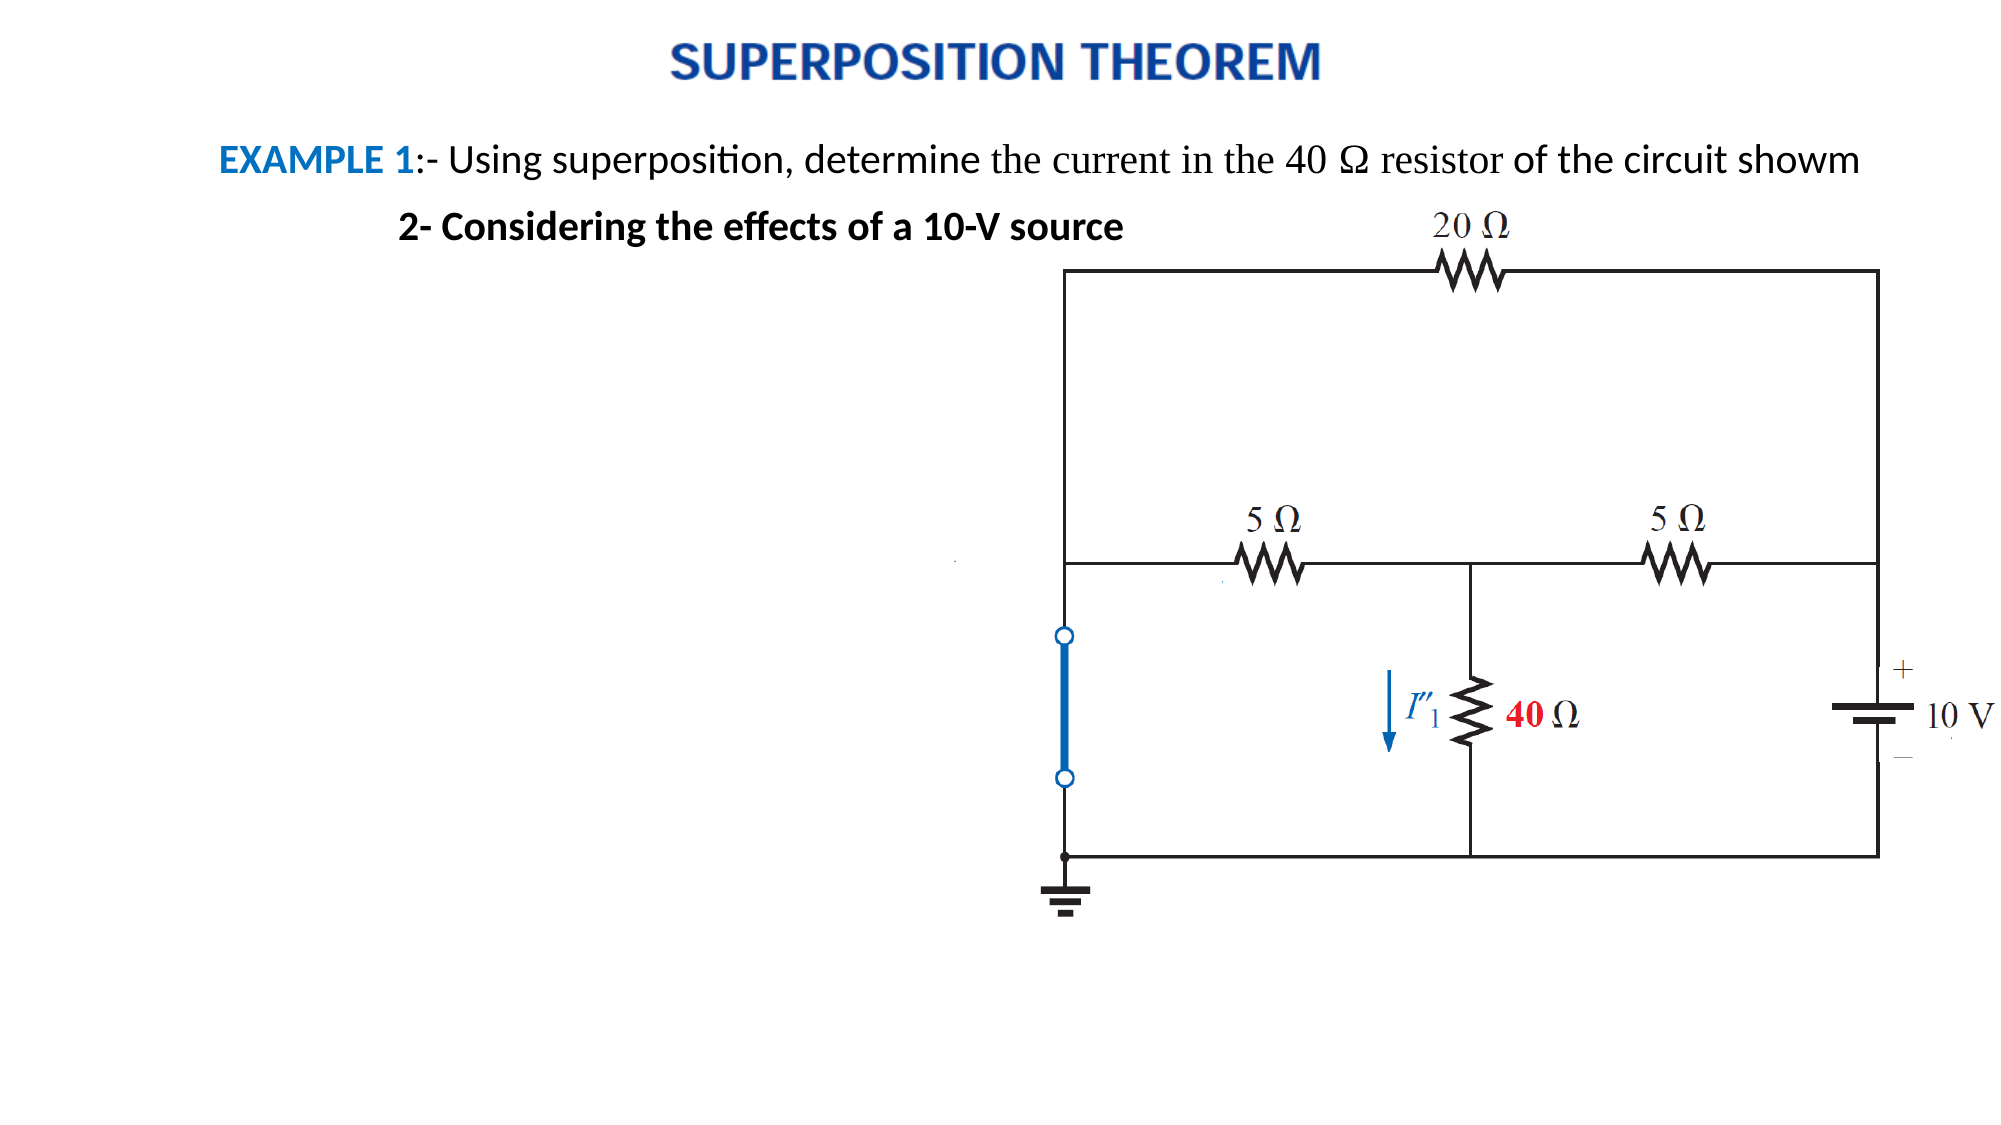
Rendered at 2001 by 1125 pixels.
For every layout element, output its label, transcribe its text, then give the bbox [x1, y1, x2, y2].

text_box EXAMPLE 1:- Using superposition, determine the current in the 40 Ω resistor of the circuit showm [204, 124, 1876, 190]
picture [929, 187, 2000, 938]
picture [656, 14, 1344, 106]
text_box 2- Considering the effects of a 10-V source [383, 191, 929, 256]
